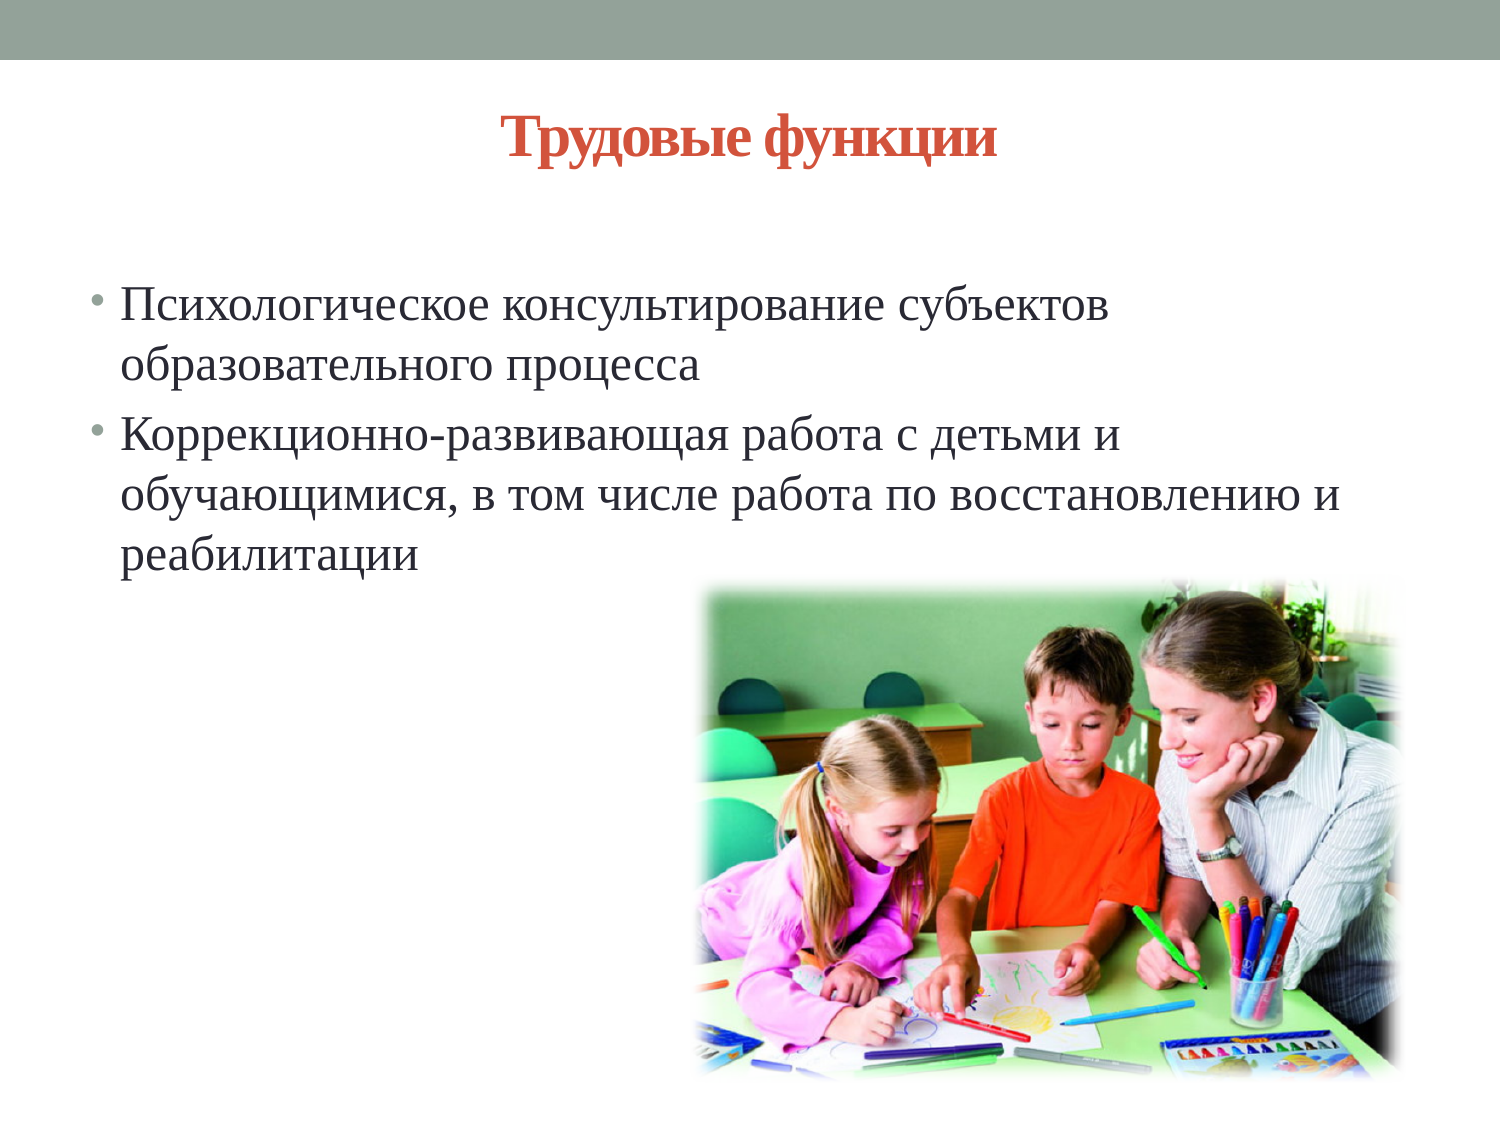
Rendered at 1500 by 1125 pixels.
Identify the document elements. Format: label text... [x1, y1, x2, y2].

list Психологическое консультирование субъектов образовательного процесса Коррекционно-развивающая работа с детьми и обучающимися, в том числе работа по восстановлению и реабилитации [75, 262, 1425, 1063]
picture [690, 573, 1406, 1083]
title Трудовые функции [75, 87, 1425, 250]
